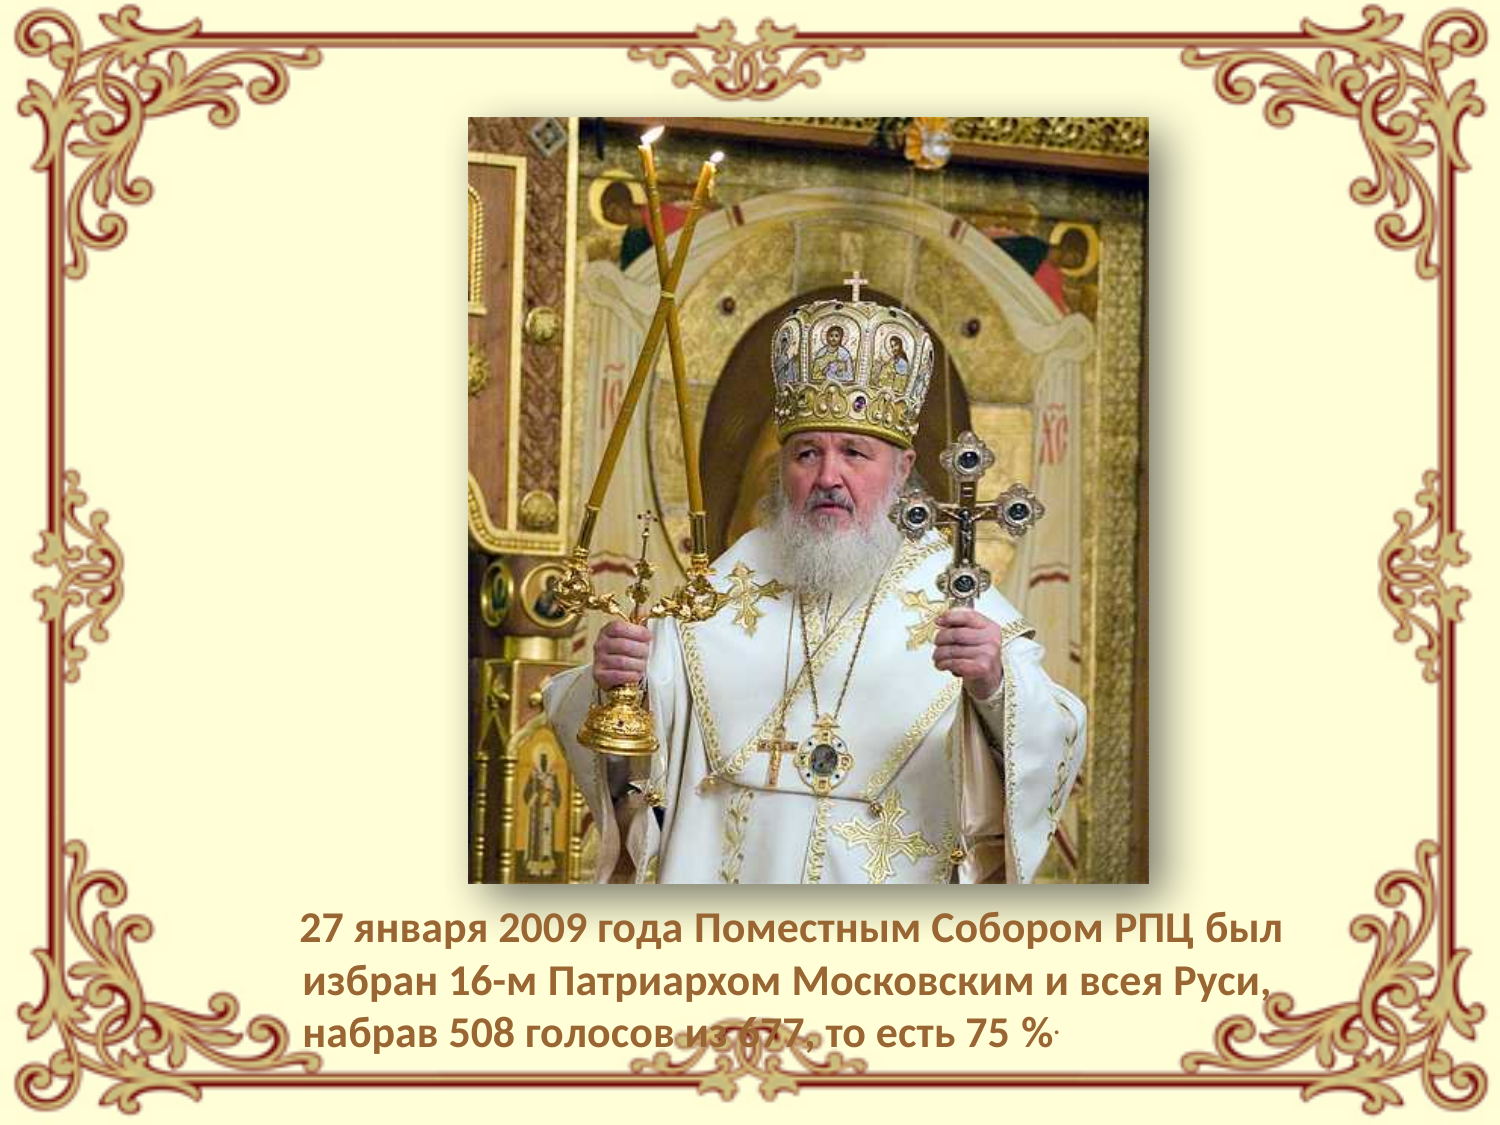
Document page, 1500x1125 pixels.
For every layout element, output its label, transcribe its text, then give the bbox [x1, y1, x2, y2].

picture [0, 0, 1500, 1125]
list 27 января 2009 года Поместным Собором РПЦ был избран 16-м Патриархом Московским и всея Руси, набрав 508 голосов из 677, то есть 75 %. [234, 890, 1425, 1067]
